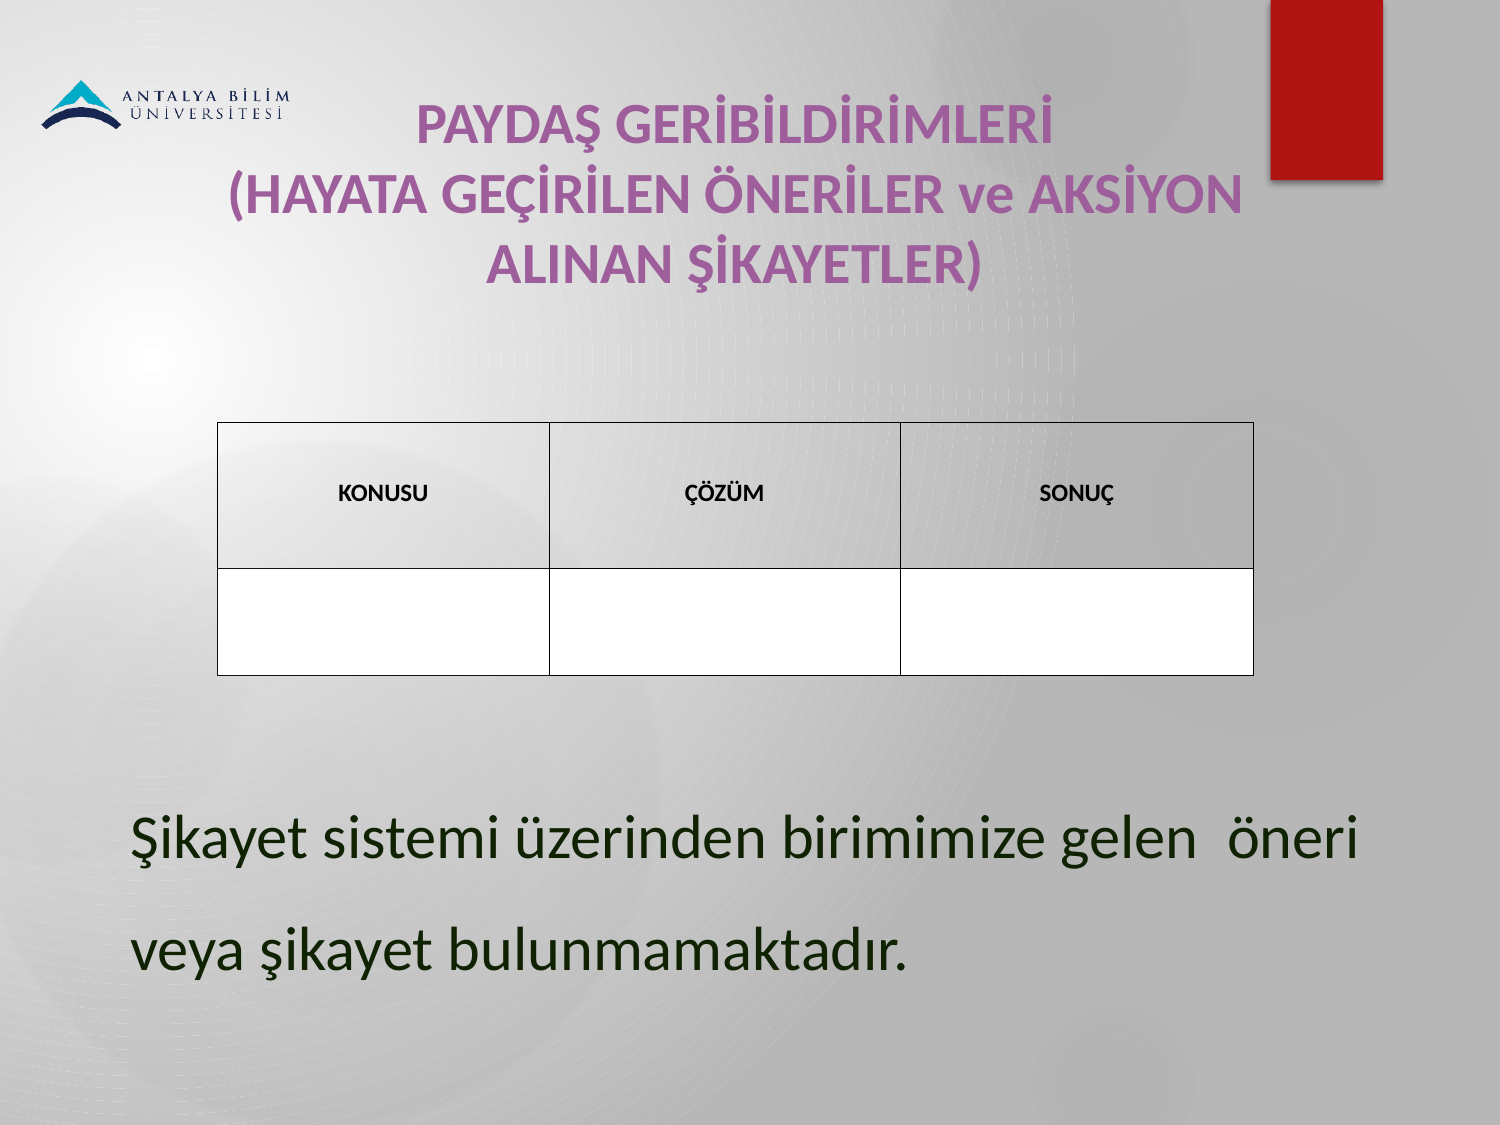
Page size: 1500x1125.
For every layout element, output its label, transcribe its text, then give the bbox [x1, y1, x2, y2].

text_box PAYDAŞ GERİBİLDİRİMLERİ (HAYATA GEÇİRİLEN ÖNERİLER ve AKSİYON ALINAN ŞİKAYETLER) [135, 78, 1337, 304]
table_header KONUSU [218, 423, 549, 568]
table_header ÇÖZÜM [550, 423, 900, 568]
table_header SONUÇ [901, 423, 1253, 568]
picture [40, 77, 290, 132]
table_cell [901, 569, 1253, 675]
table_cell [550, 569, 900, 675]
text_box Şikayet sistemi üzerinden birimimize gelen öneri veya şikayet bulunmamaktadır. [115, 751, 1434, 991]
table_cell [218, 569, 549, 675]
